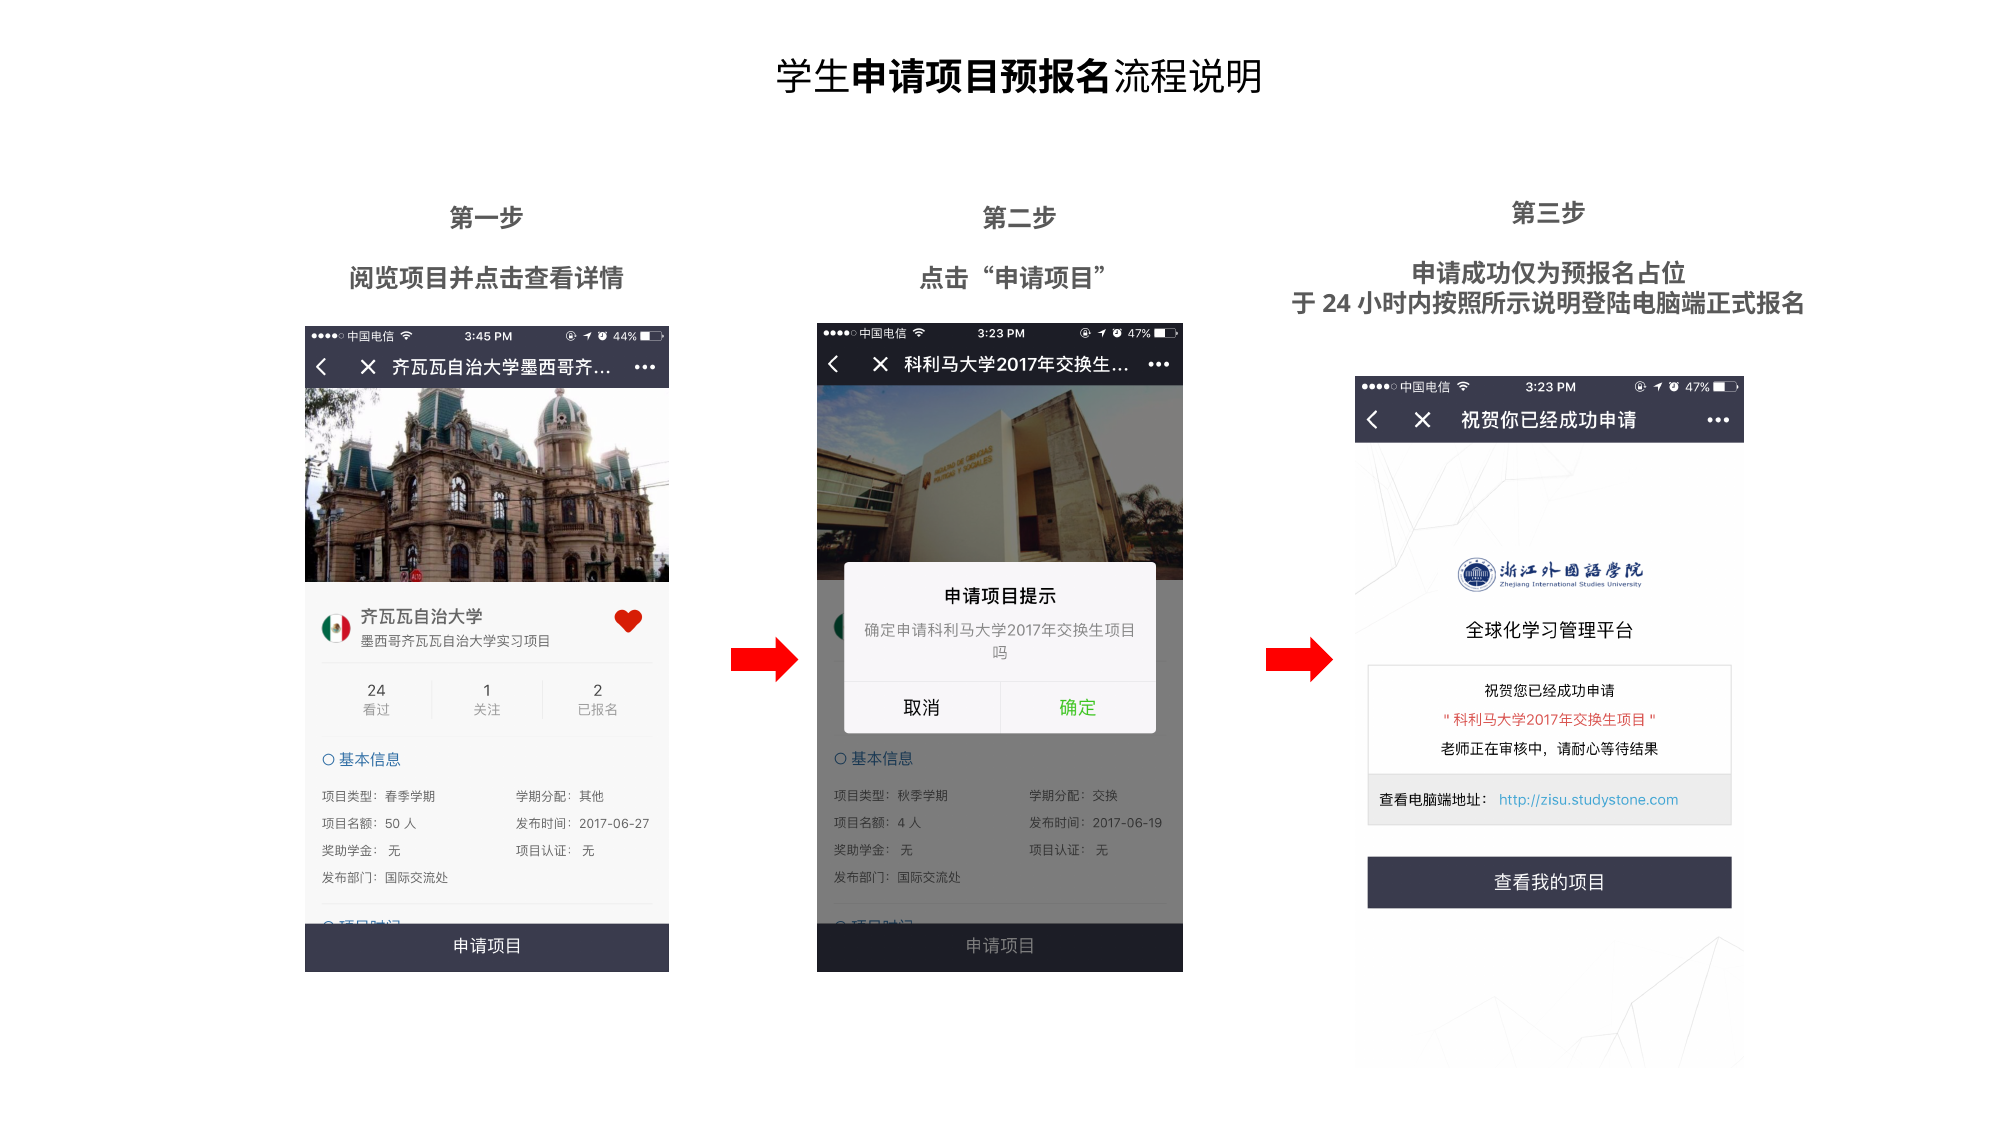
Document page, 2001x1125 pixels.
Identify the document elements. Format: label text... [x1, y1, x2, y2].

picture [817, 323, 1183, 972]
picture [305, 326, 669, 972]
text_box 第三步 申请成功仅为预报名占位 于24小时内按照所示说明登陆电脑端正式报名 [1276, 190, 1822, 325]
picture [1355, 376, 1744, 1068]
text_box 第二步 点击“申请项目” [904, 195, 1135, 300]
text_box 第一步 阅览项目并点击查看详情 [334, 195, 640, 300]
text_box [1264, 634, 1335, 685]
text_box 学生申请项目预报名流程说明 [684, 45, 1355, 106]
text_box [730, 634, 800, 685]
